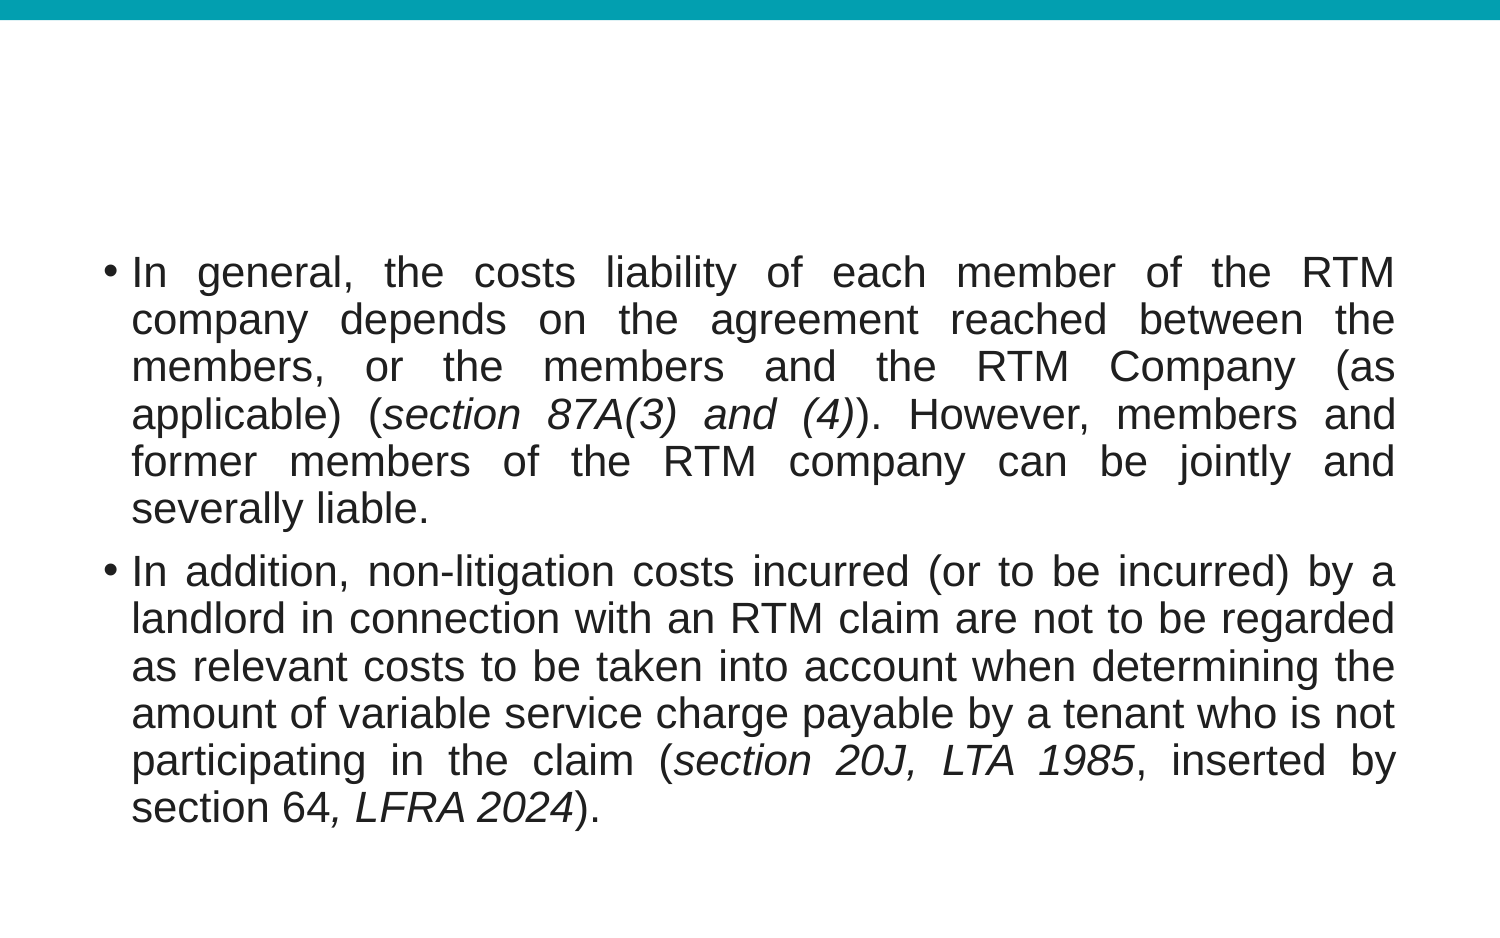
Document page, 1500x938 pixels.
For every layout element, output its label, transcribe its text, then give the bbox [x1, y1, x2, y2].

list In general, the costs liability of each member of the RTM company depends on the agreement reached between the members, or the members and the RTM Company (as applicable) (section 87A(3) and (4)). However, members and former members of the RTM company can be jointly and severally liable. In addition, non-litigation costs incurred (or to be incurred) by a landlord in connection with an RTM claim are not to be regarded as relevant costs to be taken into account when determining the amount of variable service charge payable by a tenant who is not participating in the claim (section 20J, LTA 1985, inserted by section 64, LFRA 2024). [103, 249, 1397, 888]
